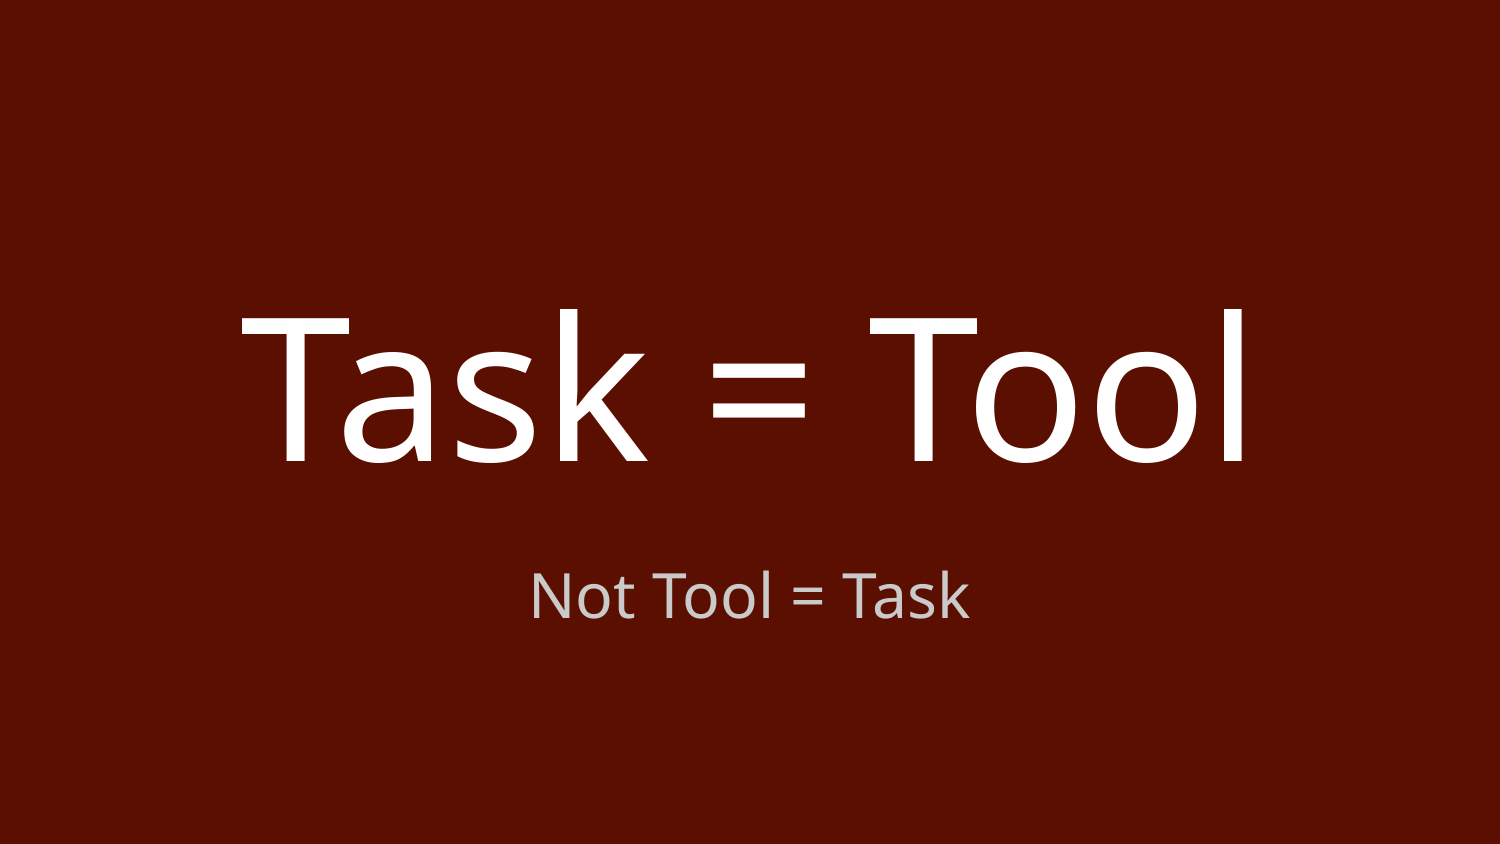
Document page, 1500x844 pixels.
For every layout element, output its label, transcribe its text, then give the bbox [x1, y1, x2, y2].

list Not Tool = Task [51, 529, 1449, 743]
title Task = Tool [51, 205, 1449, 517]
